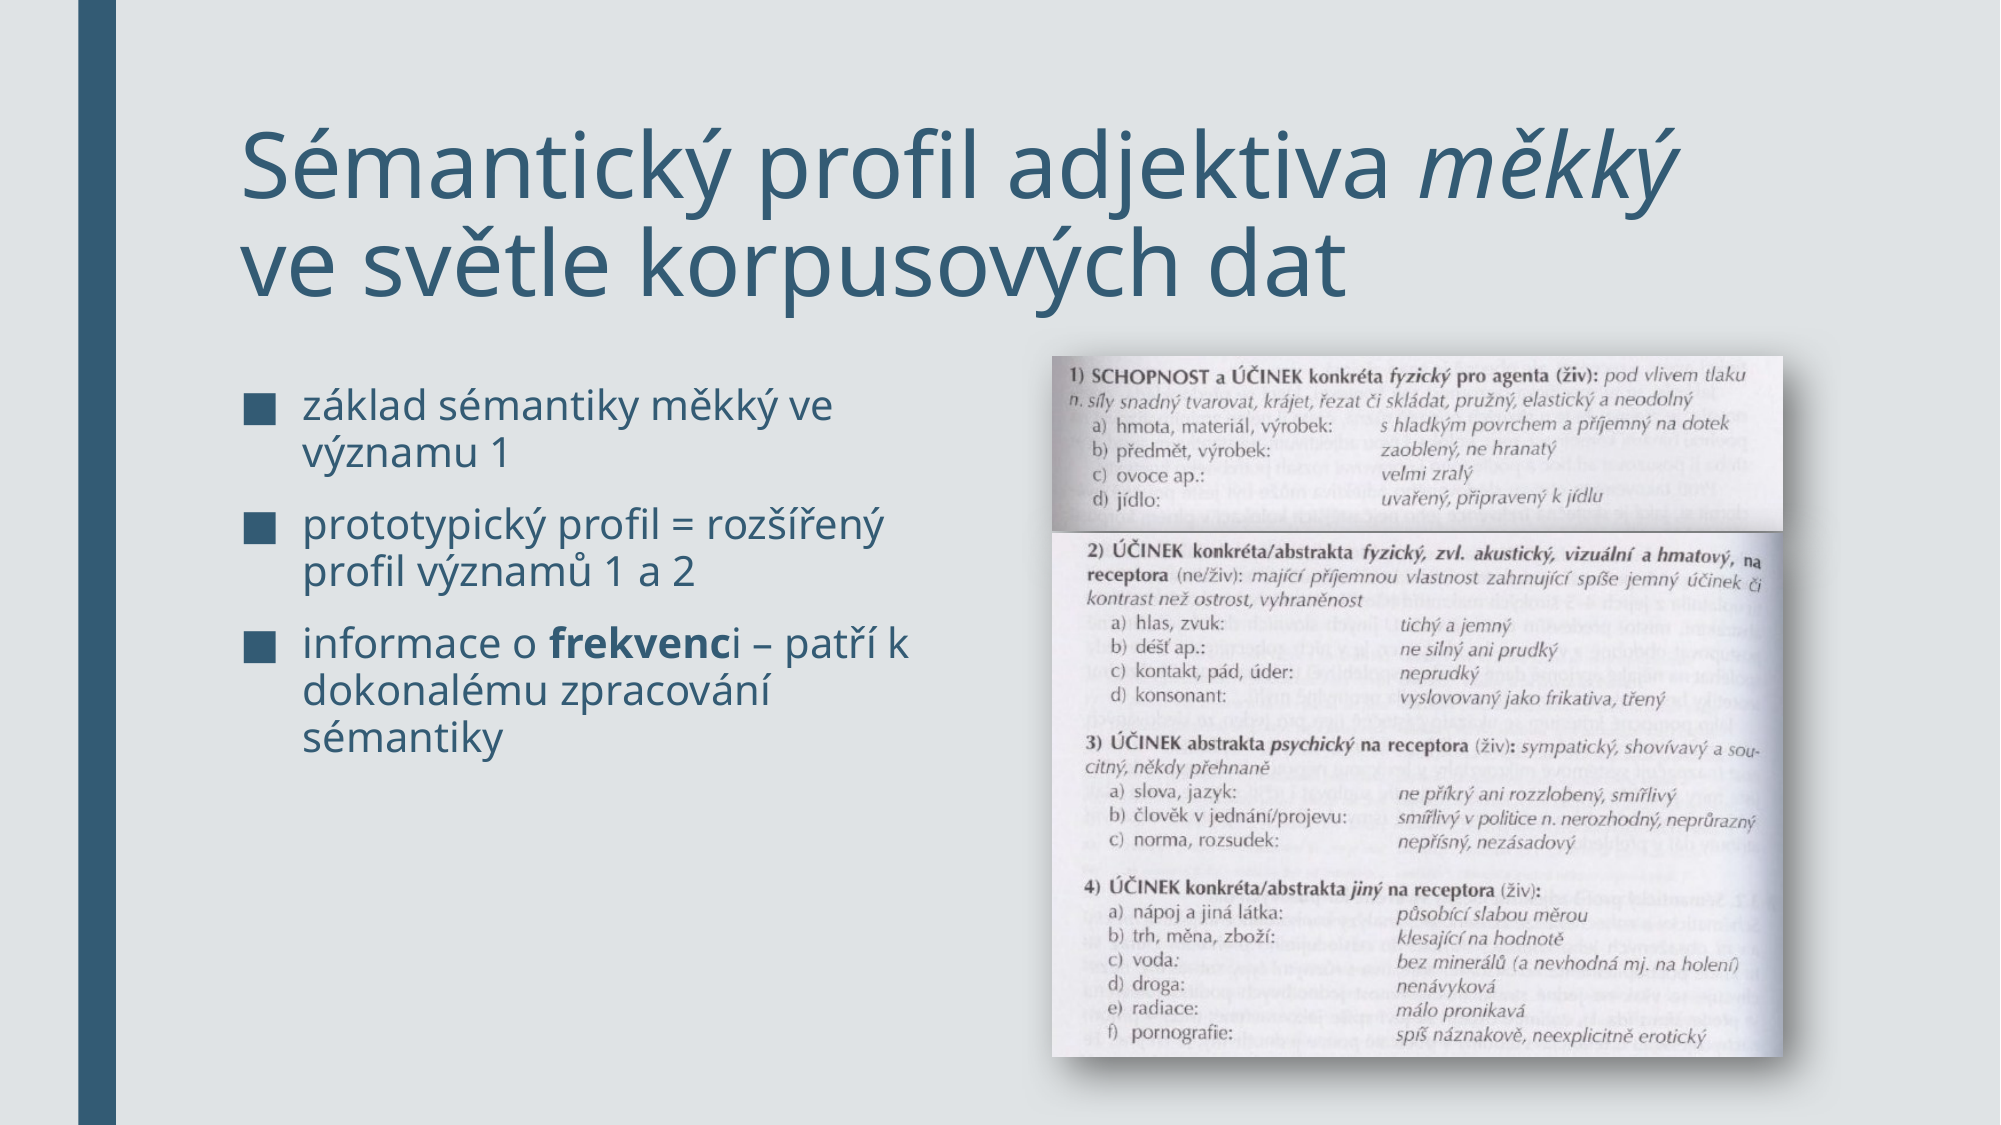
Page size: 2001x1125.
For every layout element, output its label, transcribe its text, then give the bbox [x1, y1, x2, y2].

list základ sémantiky měkký ve významu 1 prototypický profil = rozšířený profil významů 1 a 2 informace o frekvenci – patří k dokonalému zpracování sémantiky [225, 375, 948, 963]
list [1052, 356, 1783, 531]
title Sémantický profil adjektiva měkký ve světle korpusových dat [225, 112, 1800, 357]
picture [1052, 533, 1783, 1057]
